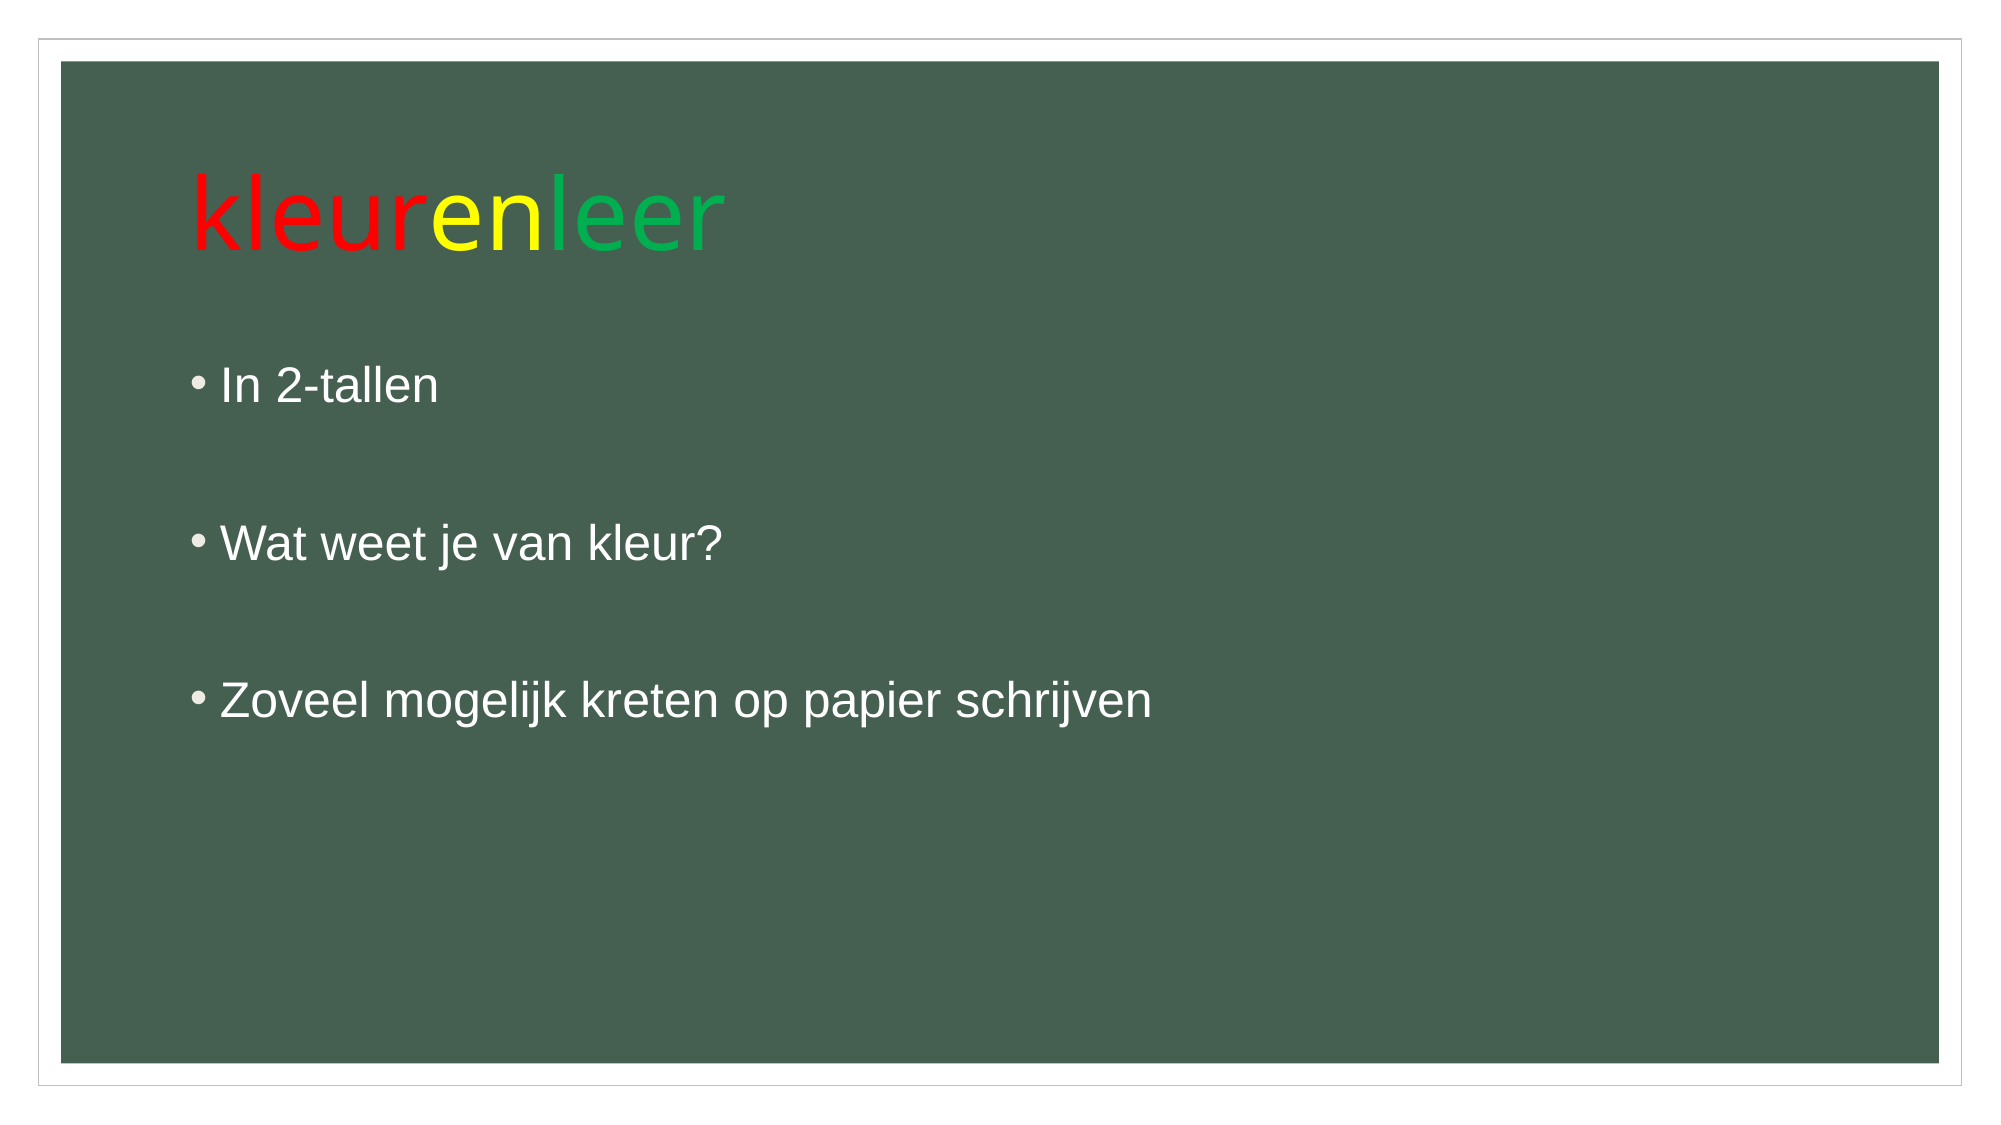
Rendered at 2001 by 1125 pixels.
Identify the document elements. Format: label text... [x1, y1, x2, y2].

title kleurenleer [174, 105, 1825, 331]
list In 2-tallen Wat weet je van kleur? Zoveel mogelijk kreten op papier schrijven [174, 345, 1825, 990]
